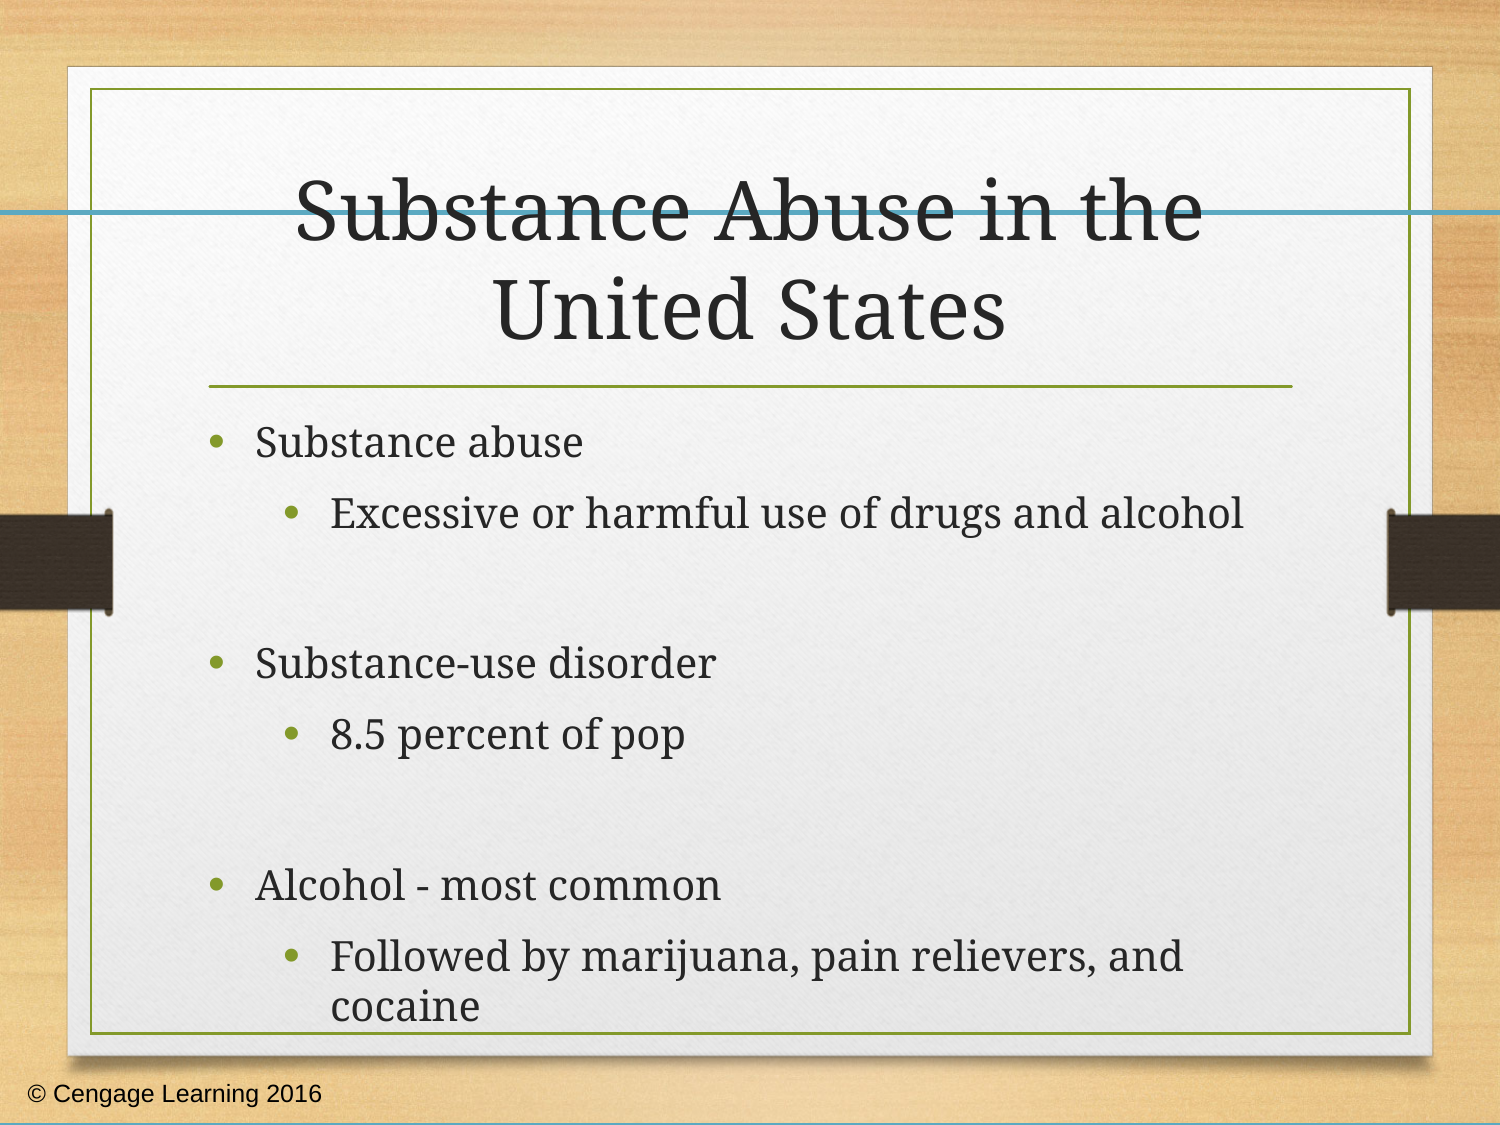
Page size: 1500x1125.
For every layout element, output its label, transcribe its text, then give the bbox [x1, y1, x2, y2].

picture [92, 90, 1408, 210]
footer [193, 977, 1031, 1024]
list Substance abuse Excessive or harmful use of drugs and alcohol Substance-use disorder 8.5 percent of pop Alcohol - most common Followed by marijuana, pain relievers, and cocaine [193, 408, 1309, 974]
picture [0, 0, 1500, 210]
title Substance Abuse in the United States [193, 150, 1309, 365]
picture [0, 215, 1500, 1123]
